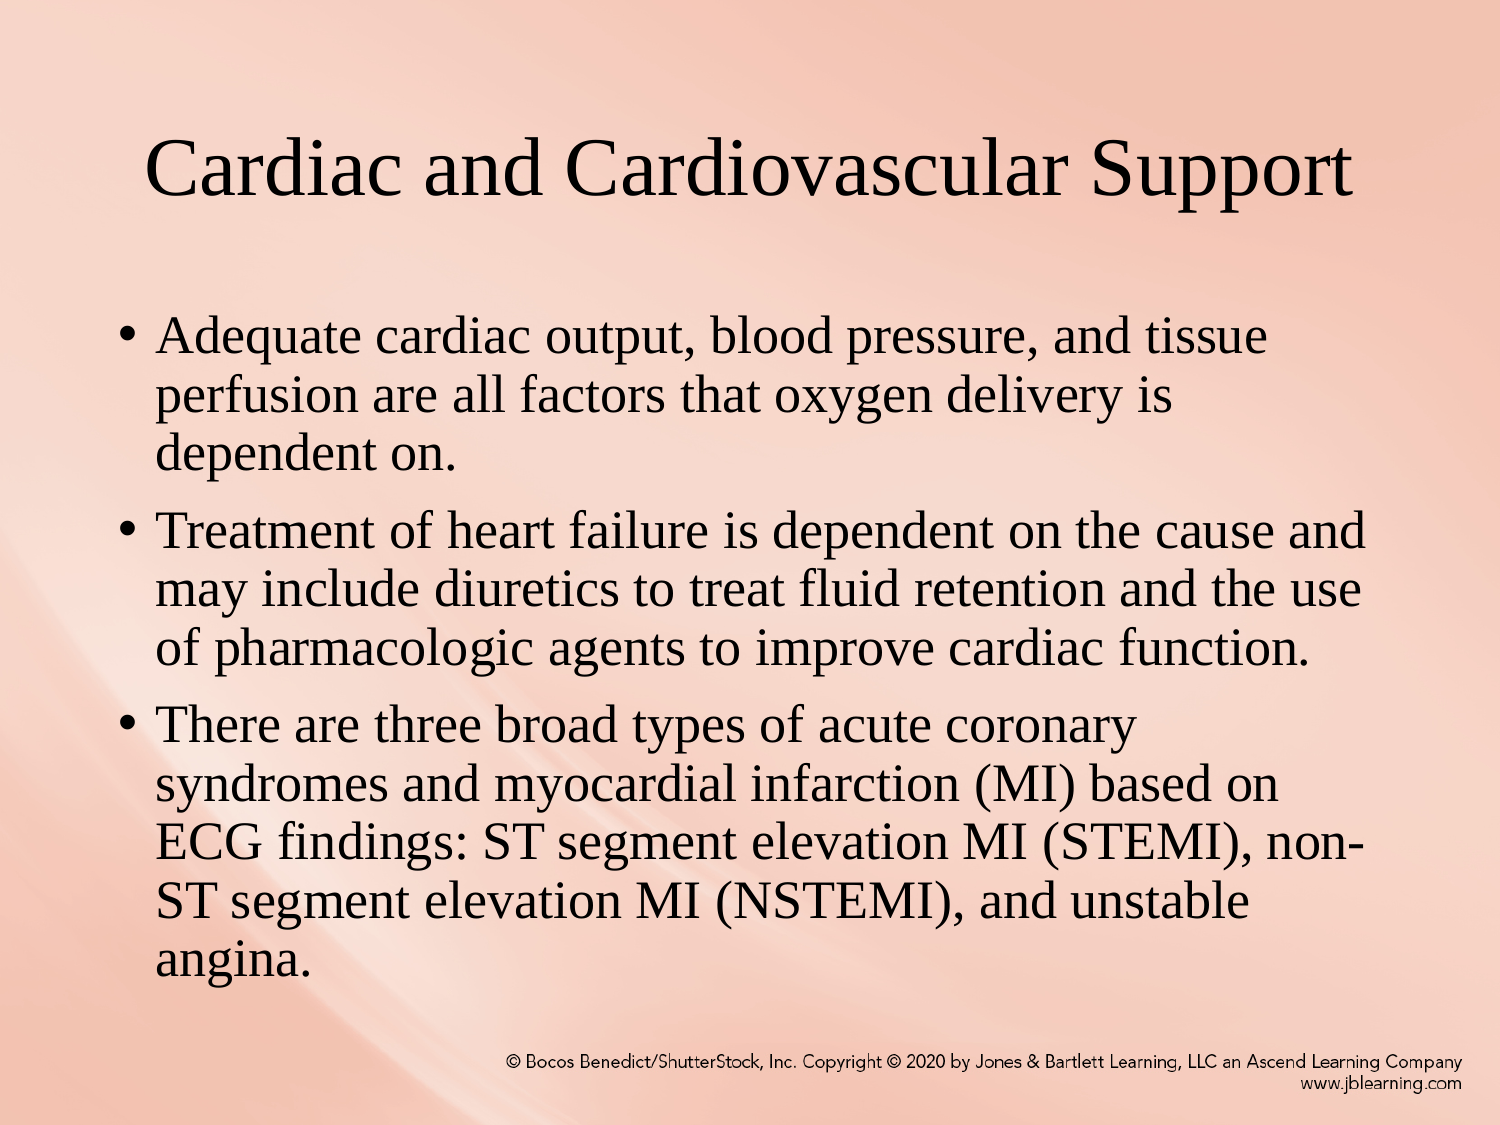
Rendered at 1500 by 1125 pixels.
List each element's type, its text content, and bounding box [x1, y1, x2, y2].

list Adequate cardiac output, blood pressure, and tissue perfusion are all factors that oxygen delivery is dependent on. Treatment of heart failure is dependent on the cause and may include diuretics to treat fluid retention and the use of pharmacologic agents to improve cardiac function. There are three broad types of acute coronary syndromes and myocardial infarction (MI) based on ECG findings: ST segment elevation MI (STEMI), non- ST segment elevation MI (NSTEMI), and unstable angina. [103, 299, 1397, 1014]
title Cardiac and Cardiovascular Support [103, 59, 1397, 278]
picture [0, 0, 1500, 1125]
